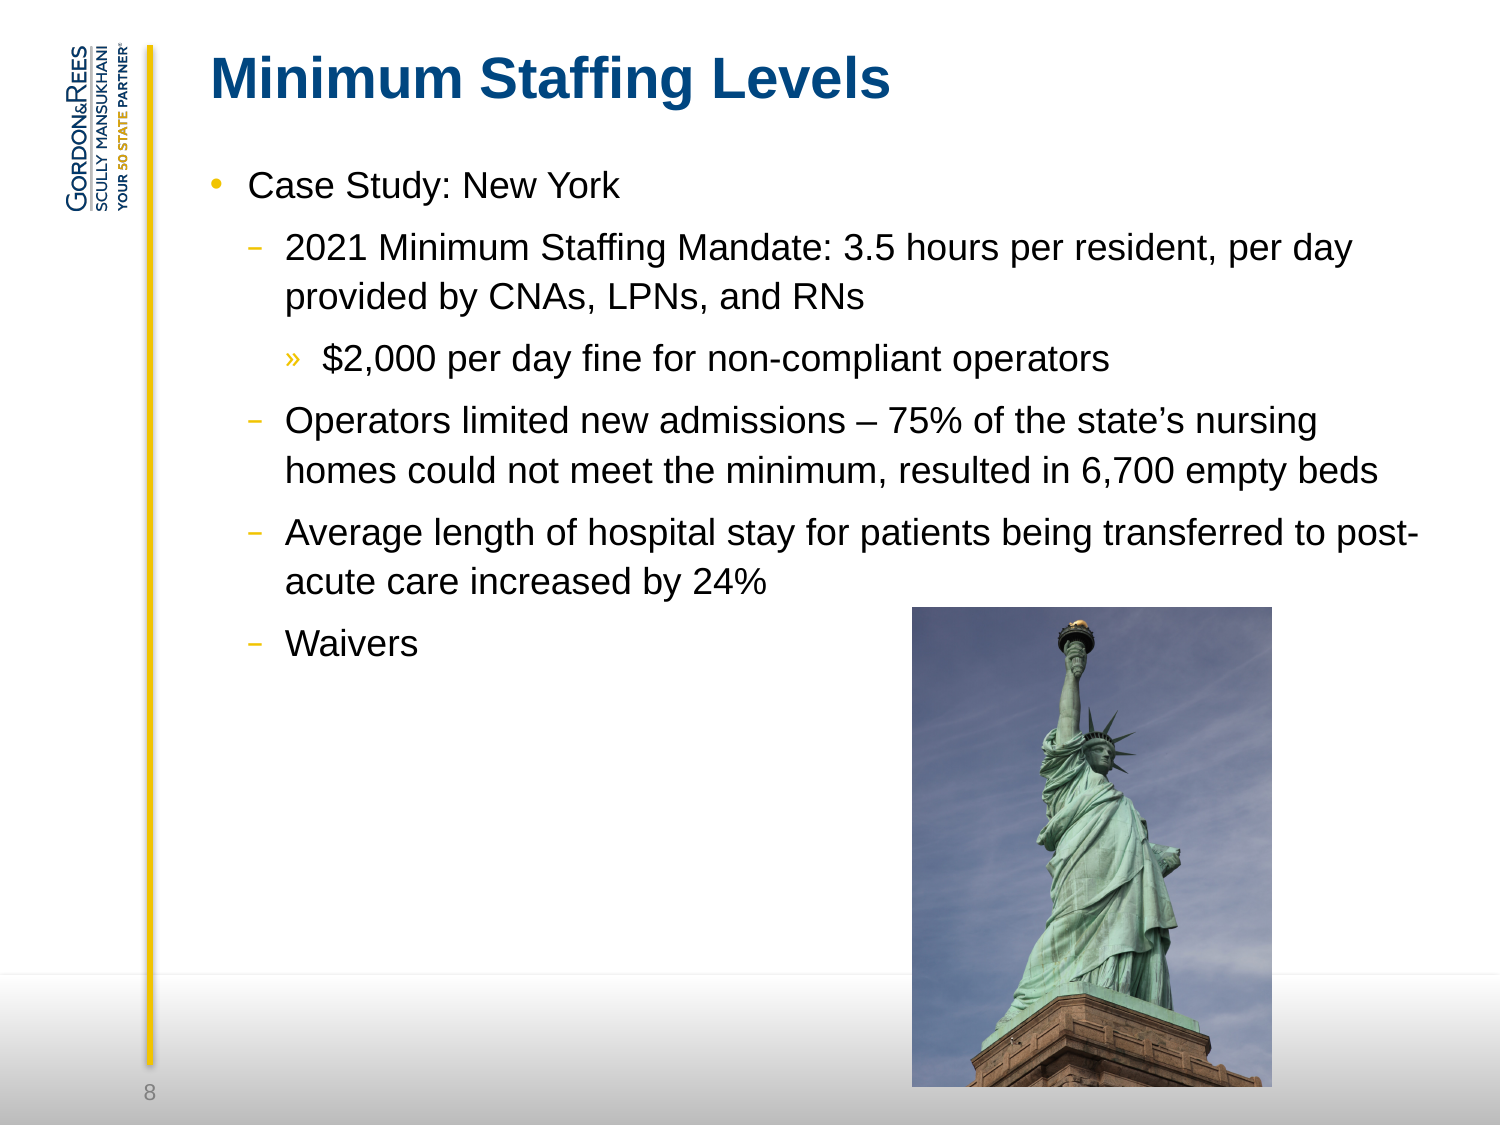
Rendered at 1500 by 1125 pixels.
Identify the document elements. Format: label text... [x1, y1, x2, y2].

picture [911, 606, 1272, 1087]
slide_number 8 [112, 1072, 188, 1105]
title Minimum Staffing Levels [210, 45, 1440, 120]
picture [65, 40, 129, 218]
list Case Study: New York 2021 Minimum Staffing Mandate: 3.5 hours per resident, per day provided by CNAs, LPNs, and RNs $2,000 per day fine for non-compliant operators Operators limited new admissions – 75% of the state’s nursing homes could not meet the minimum, resulted in 6,700 empty beds Average length of hospital stay for patients being transferred to post-acute care increased by 24% Waivers [209, 148, 1440, 1019]
